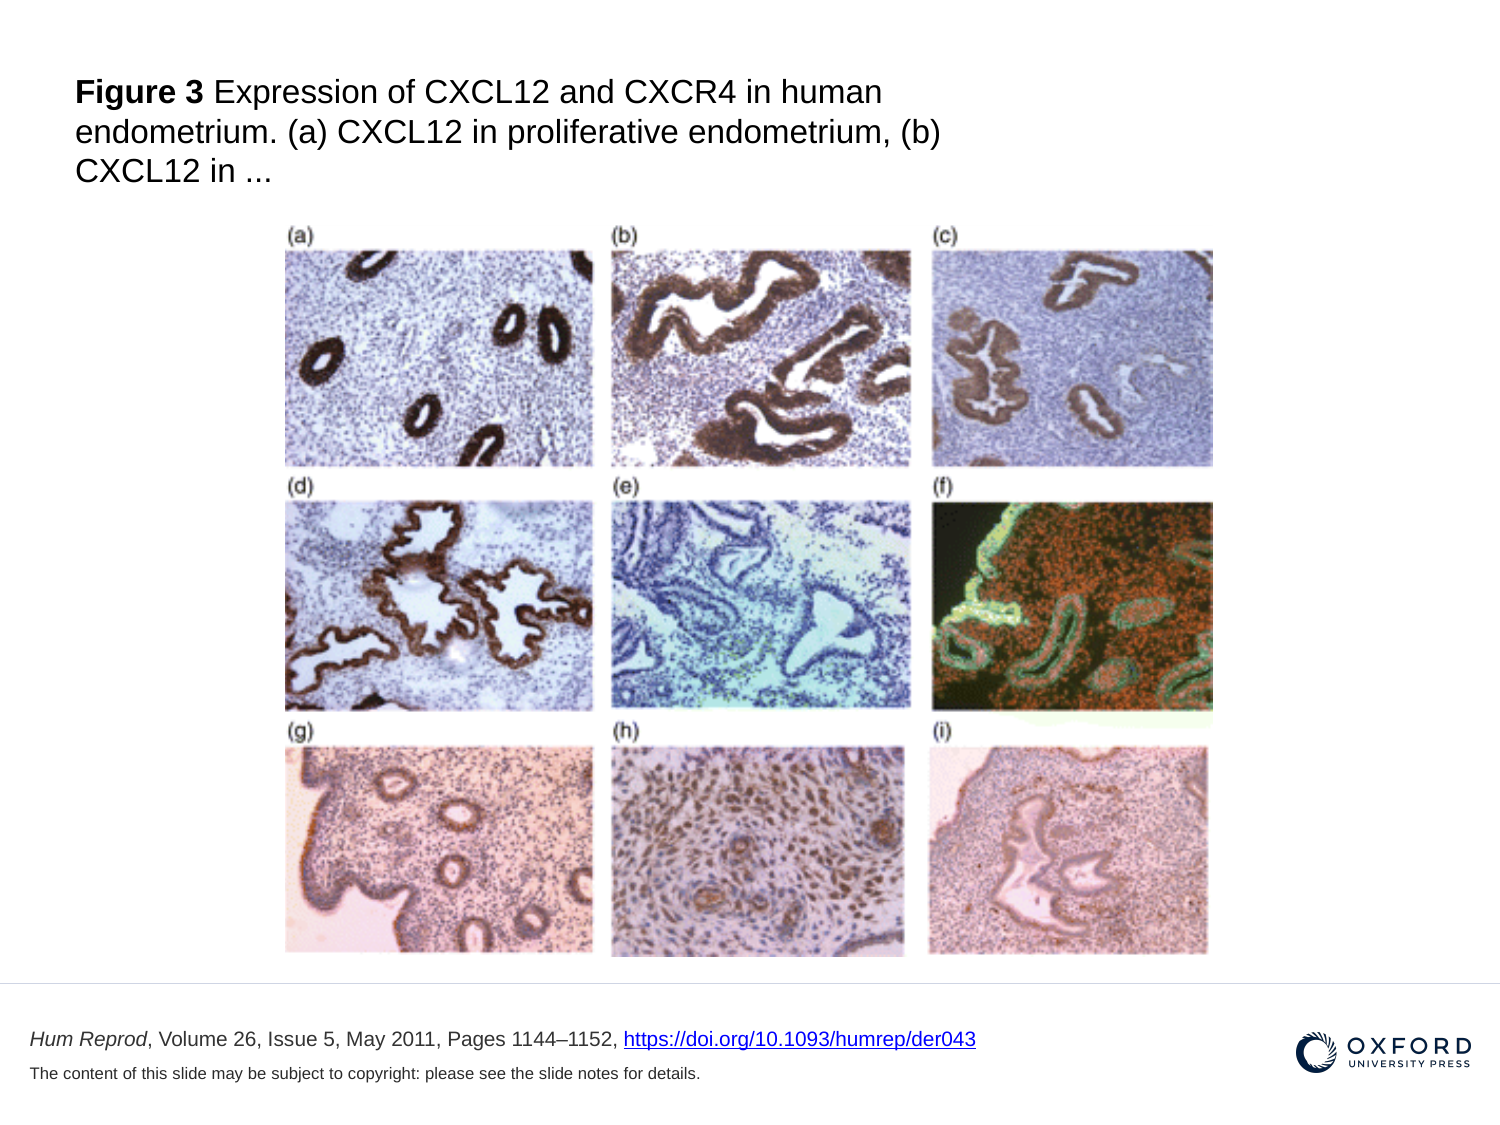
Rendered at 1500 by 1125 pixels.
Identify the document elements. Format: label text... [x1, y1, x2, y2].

picture [1296, 1032, 1471, 1073]
title Figure 3 Expression of CXCL12 and CXCR4 in human endometrium. (a) CXCL12 in proliferative endometrium, (b) CXCL12 in ... [75, 69, 1078, 171]
footer Hum Reprod, Volume 26, Issue 5, May 2011, Pages 1144–1152, https://doi.org/10.1093/humrep/der043 The content of this slide may be subject to copyright: please see the slide notes for details. [0, 983, 1260, 1125]
picture [285, 224, 1213, 957]
